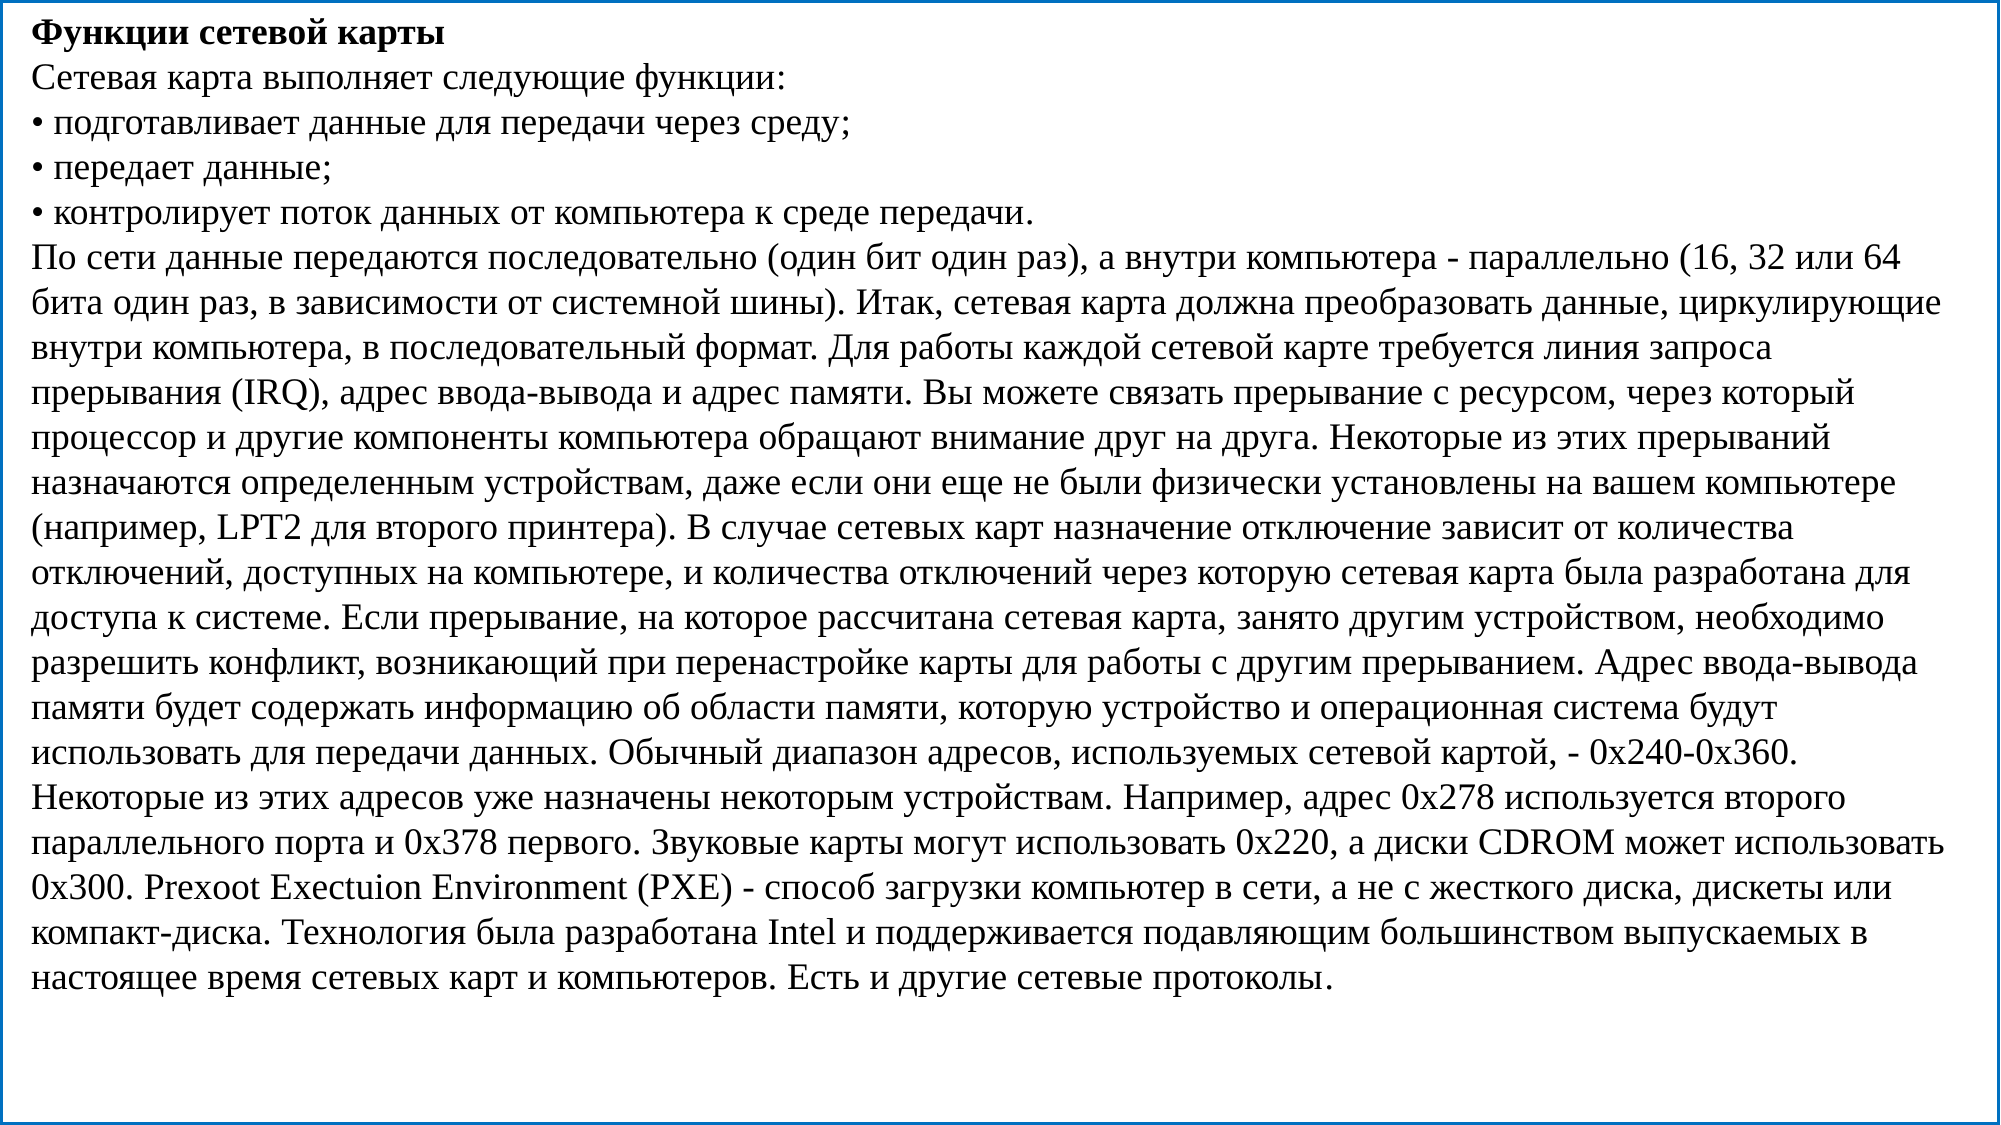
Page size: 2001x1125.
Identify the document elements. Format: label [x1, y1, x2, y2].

text_box [0, 0, 2000, 1125]
